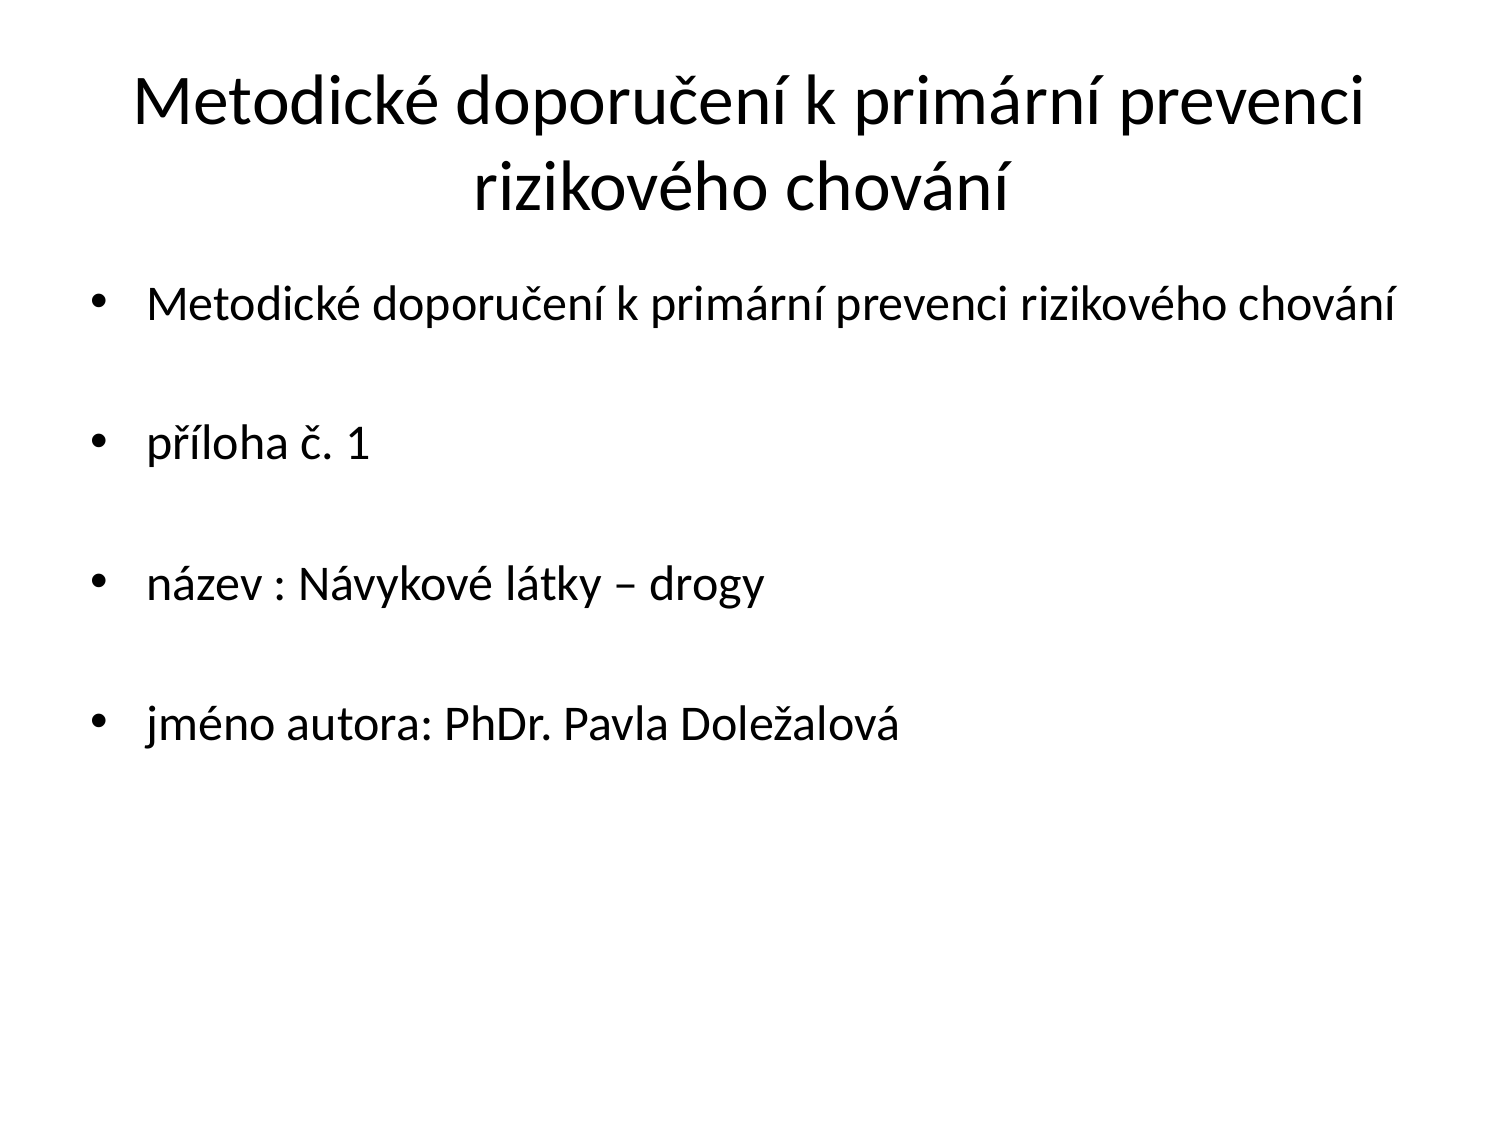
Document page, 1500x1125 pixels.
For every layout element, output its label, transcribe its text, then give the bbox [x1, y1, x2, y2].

list Metodické doporučení k primární prevenci rizikového chování příloha č. 1 název : Návykové látky – drogy jméno autora: PhDr. Pavla Doležalová [75, 262, 1425, 1005]
title Metodické doporučení k primární prevenci rizikového chování [75, 45, 1425, 233]
